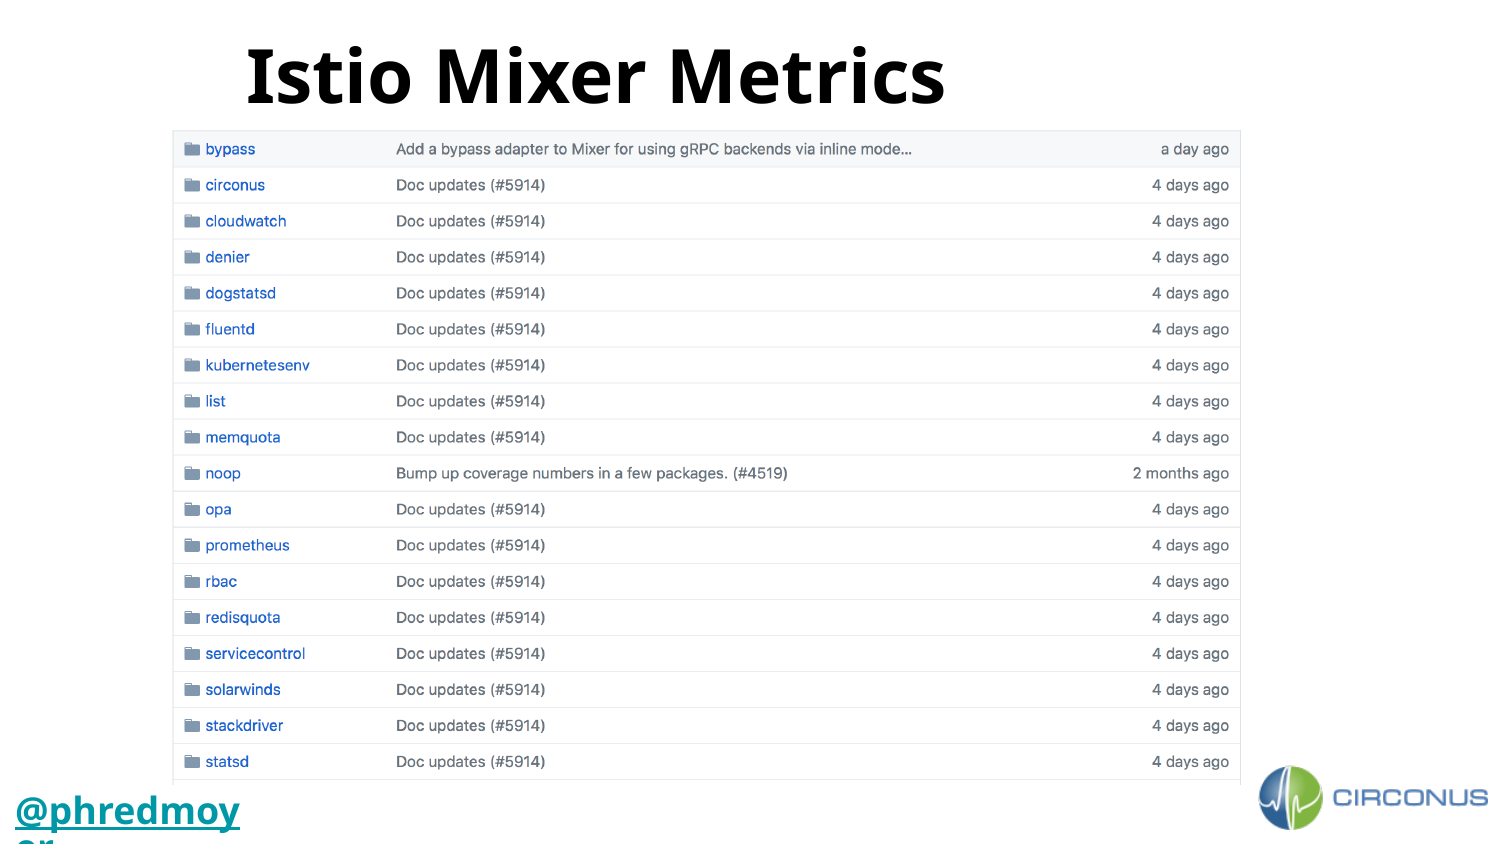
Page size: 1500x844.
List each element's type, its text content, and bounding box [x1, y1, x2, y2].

picture [1255, 758, 1488, 830]
text_box @phredmoyer [0, 784, 269, 841]
picture [169, 130, 1244, 785]
title Istio Mixer Metrics Adapter [231, 13, 1199, 108]
